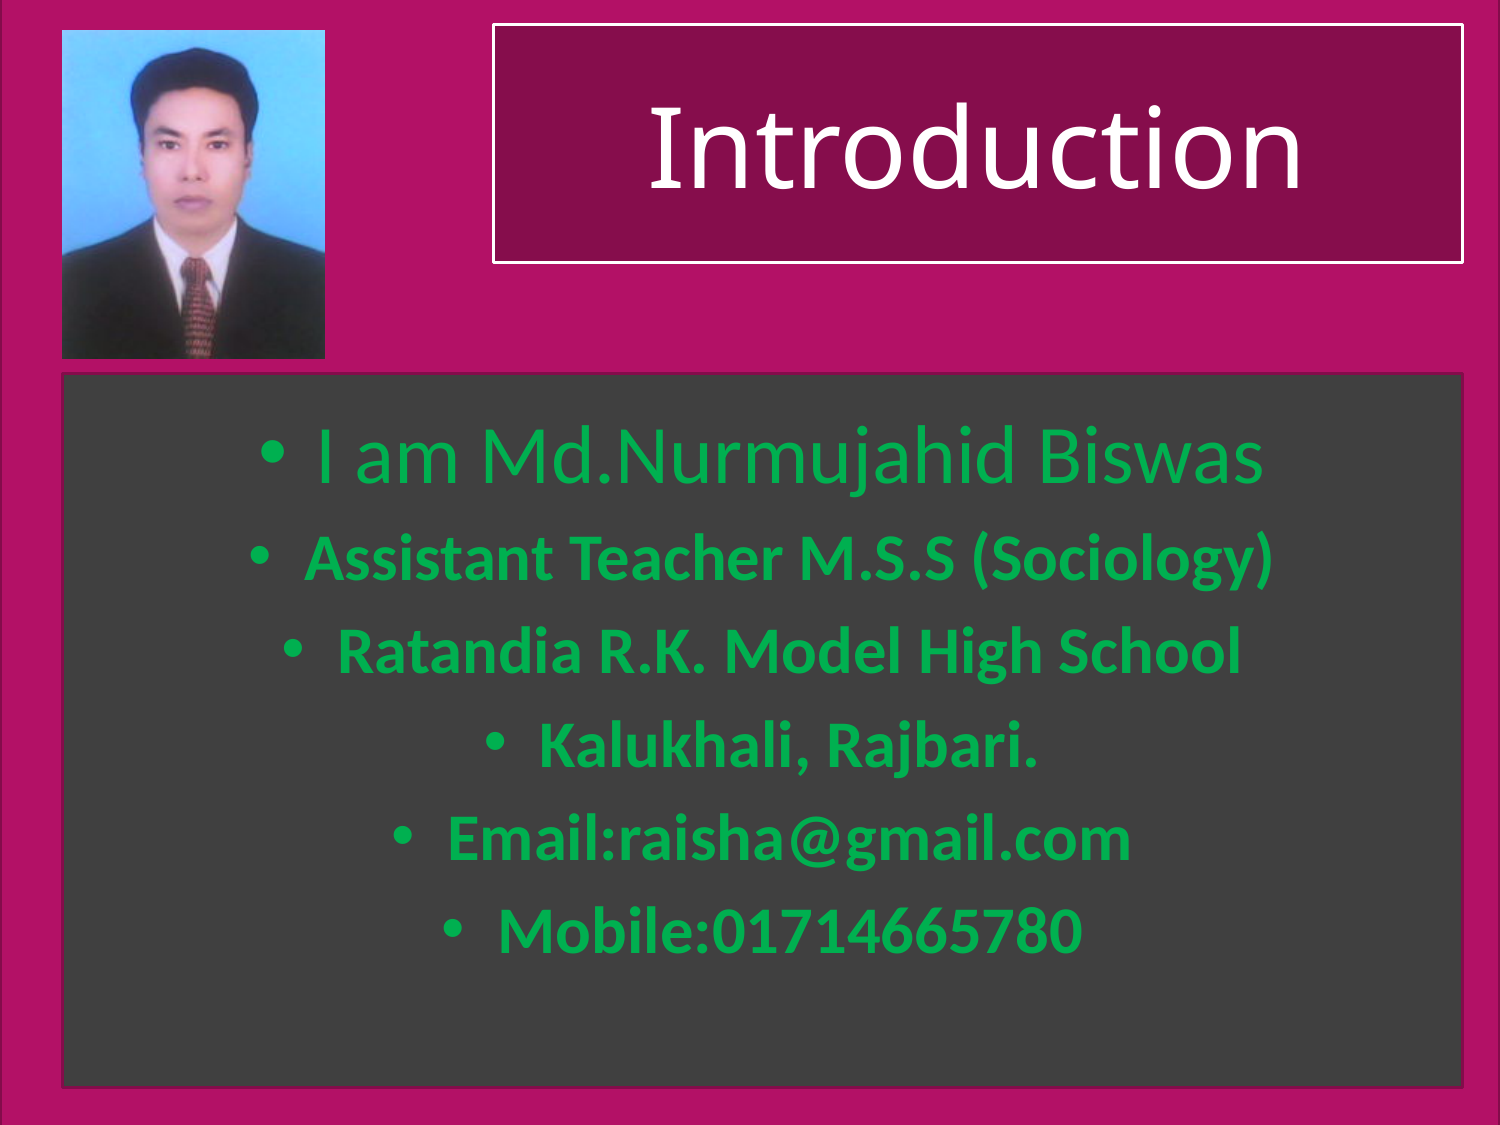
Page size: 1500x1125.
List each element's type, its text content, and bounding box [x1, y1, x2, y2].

picture [62, 30, 326, 360]
text_box Introduction [492, 23, 1464, 264]
text_box I am Md.Nurmujahid Biswas Assistant Teacher M.S.S (Sociology) Ratandia R.K. Model High School Kalukhali, Rajbari. Email:raisha@gmail.com Mobile:01714665780 [61, 372, 1464, 1089]
text_box [0, 0, 1500, 1125]
